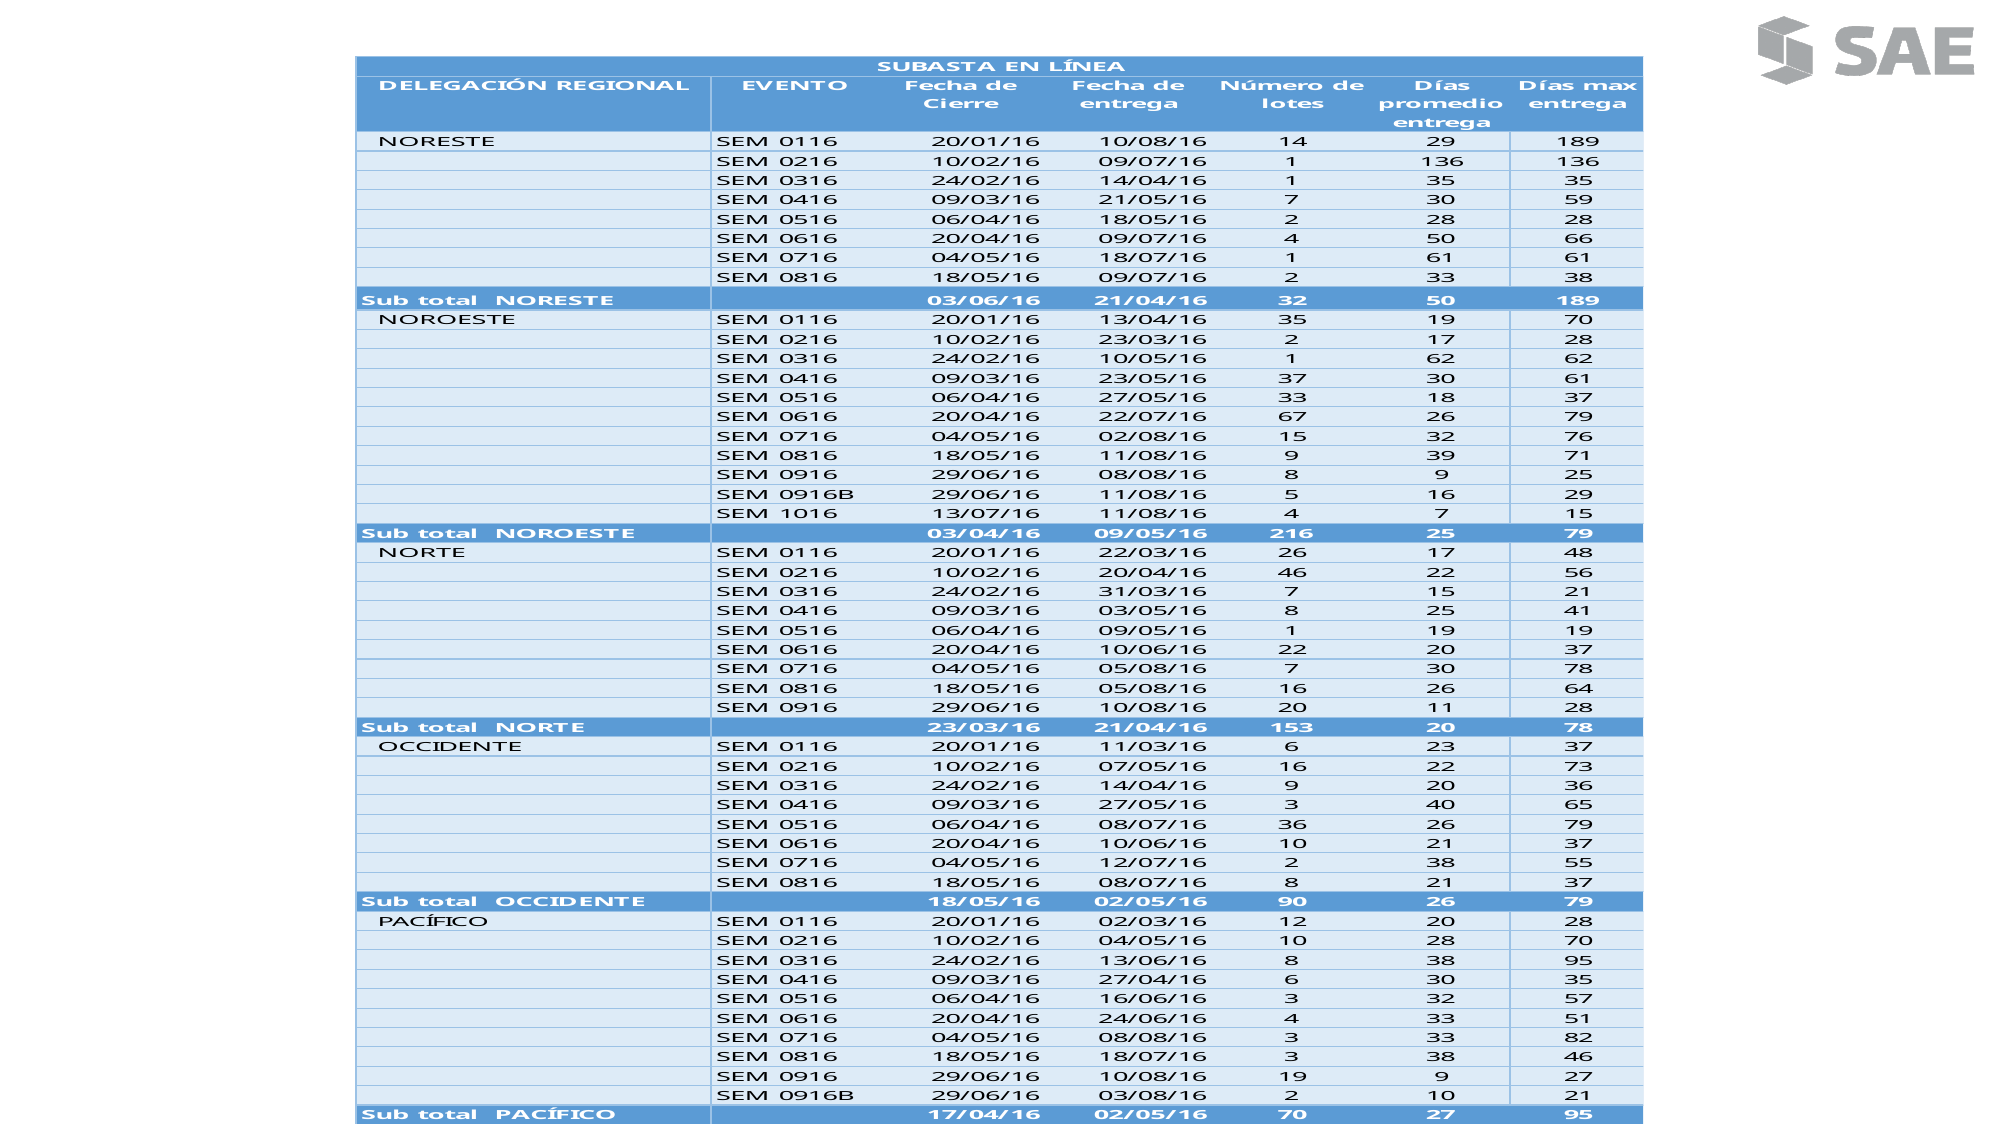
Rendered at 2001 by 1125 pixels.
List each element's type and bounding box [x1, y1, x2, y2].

picture [354, 56, 1646, 1125]
picture [1739, 5, 1993, 95]
